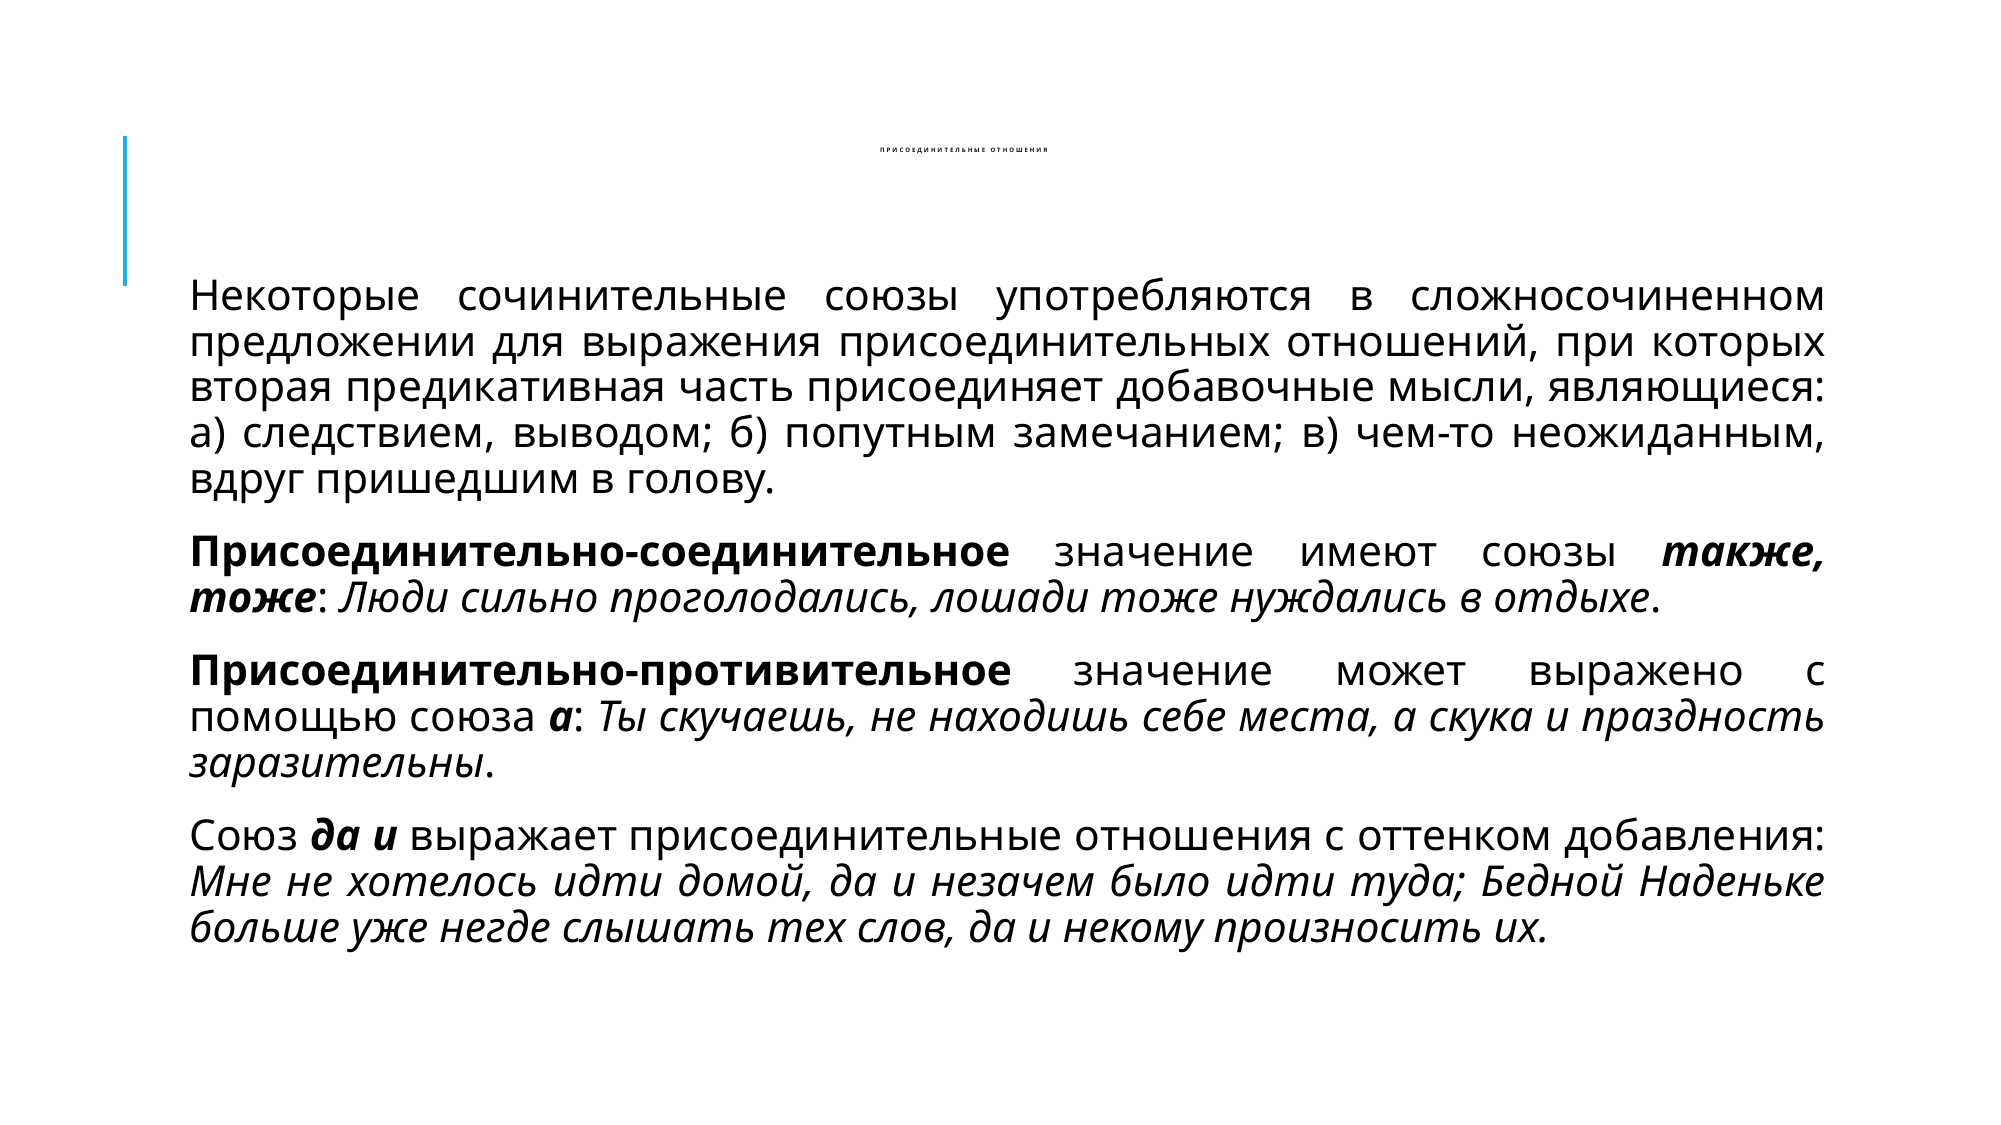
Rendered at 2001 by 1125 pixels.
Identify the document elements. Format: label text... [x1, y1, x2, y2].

title Присоединительные отношения [168, 96, 1763, 211]
list Некоторые сочинительные союзы употребляются в сложносочиненном предложении для выражения присоединительных отношений, при которых вторая предикативная часть присоединяет добавочные мысли, явля­ющиеся: а) следствием, выводом; б) попутным замечанием; в) чем-то неожи­данным, вдруг пришедшим в голову. Присоединительно-соединительное значение имеют союзы также, тоже: Люди сильно проголодались, лошади тоже нуждались в отдыхе. Присоединительно-противительное значение может выражено с помощью союза а: Ты скучаешь, не находишь себе места, а скука и праздность заразительны. Союз да и выражает присоединительные отношения с оттенком добавления: Мне не хотелось идти домой, да и незачем было идти туда; Бедной Наденьке больше уже негде слышать тех слов, да и некому произносить их. [168, 265, 1834, 1035]
